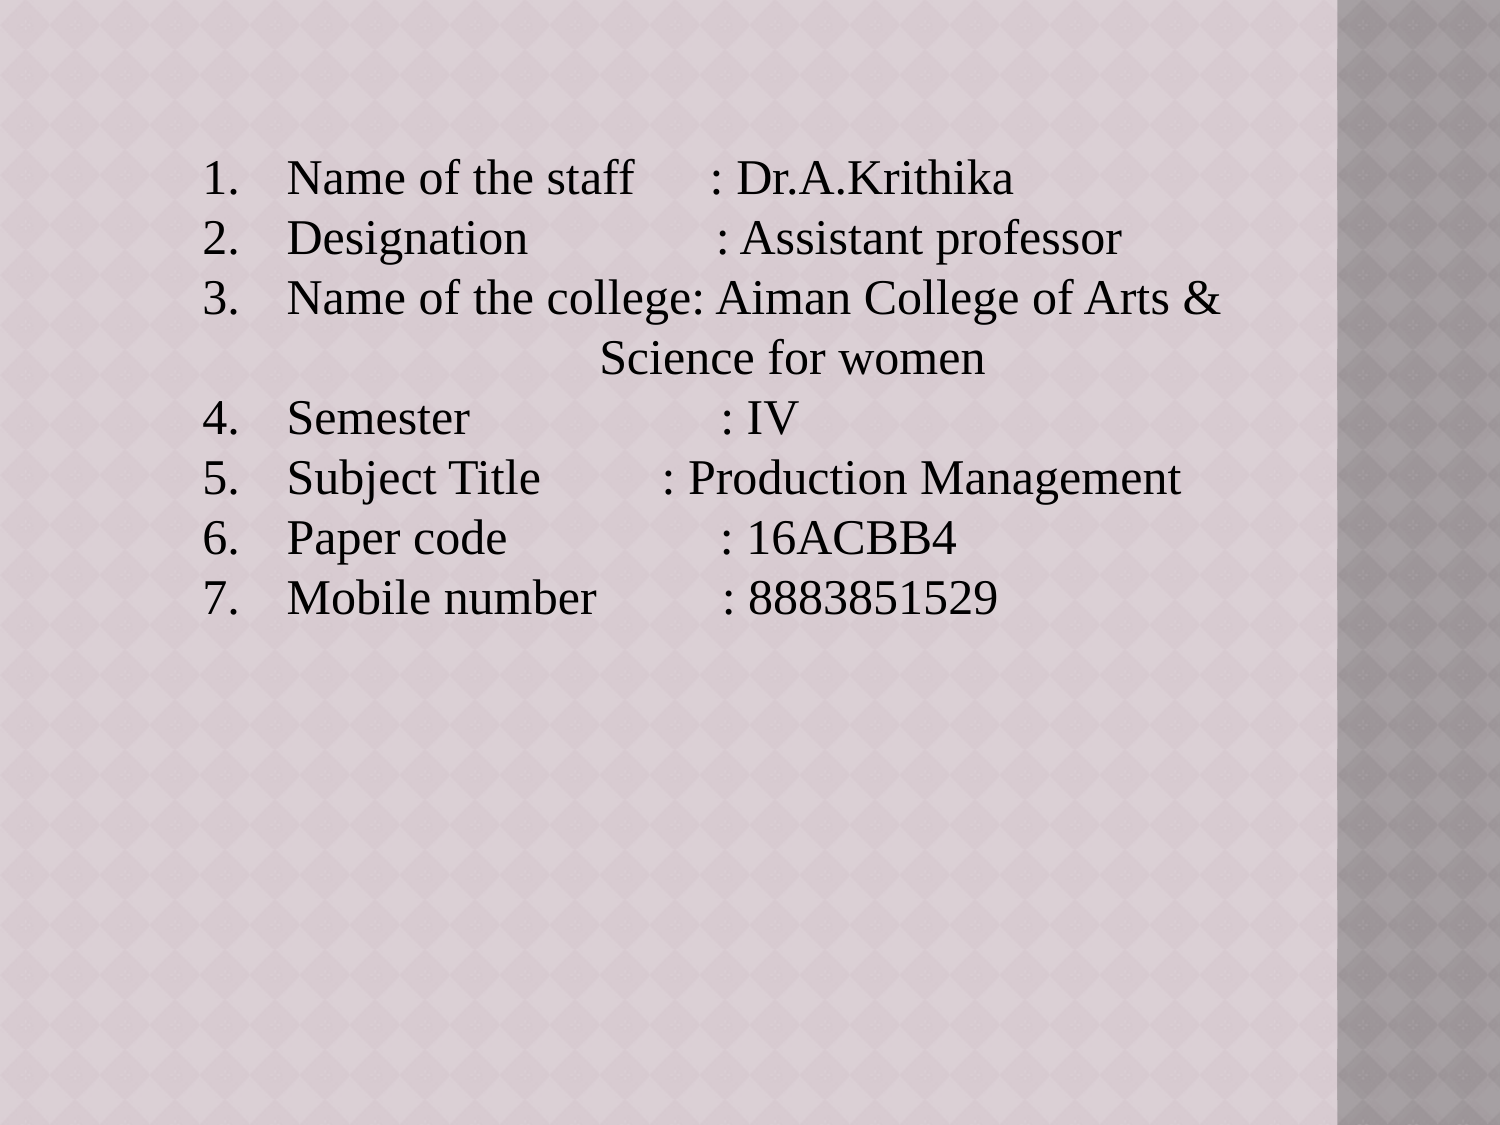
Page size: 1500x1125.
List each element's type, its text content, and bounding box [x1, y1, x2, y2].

text_box Name of the staff : Dr.A.Krithika Designation : Assistant professor Name of the college: Aiman College of Arts & Science for women Semester : IV Subject Title : Production Management Paper code : 16ACBB4 Mobile number : 8883851529 [187, 137, 1288, 633]
